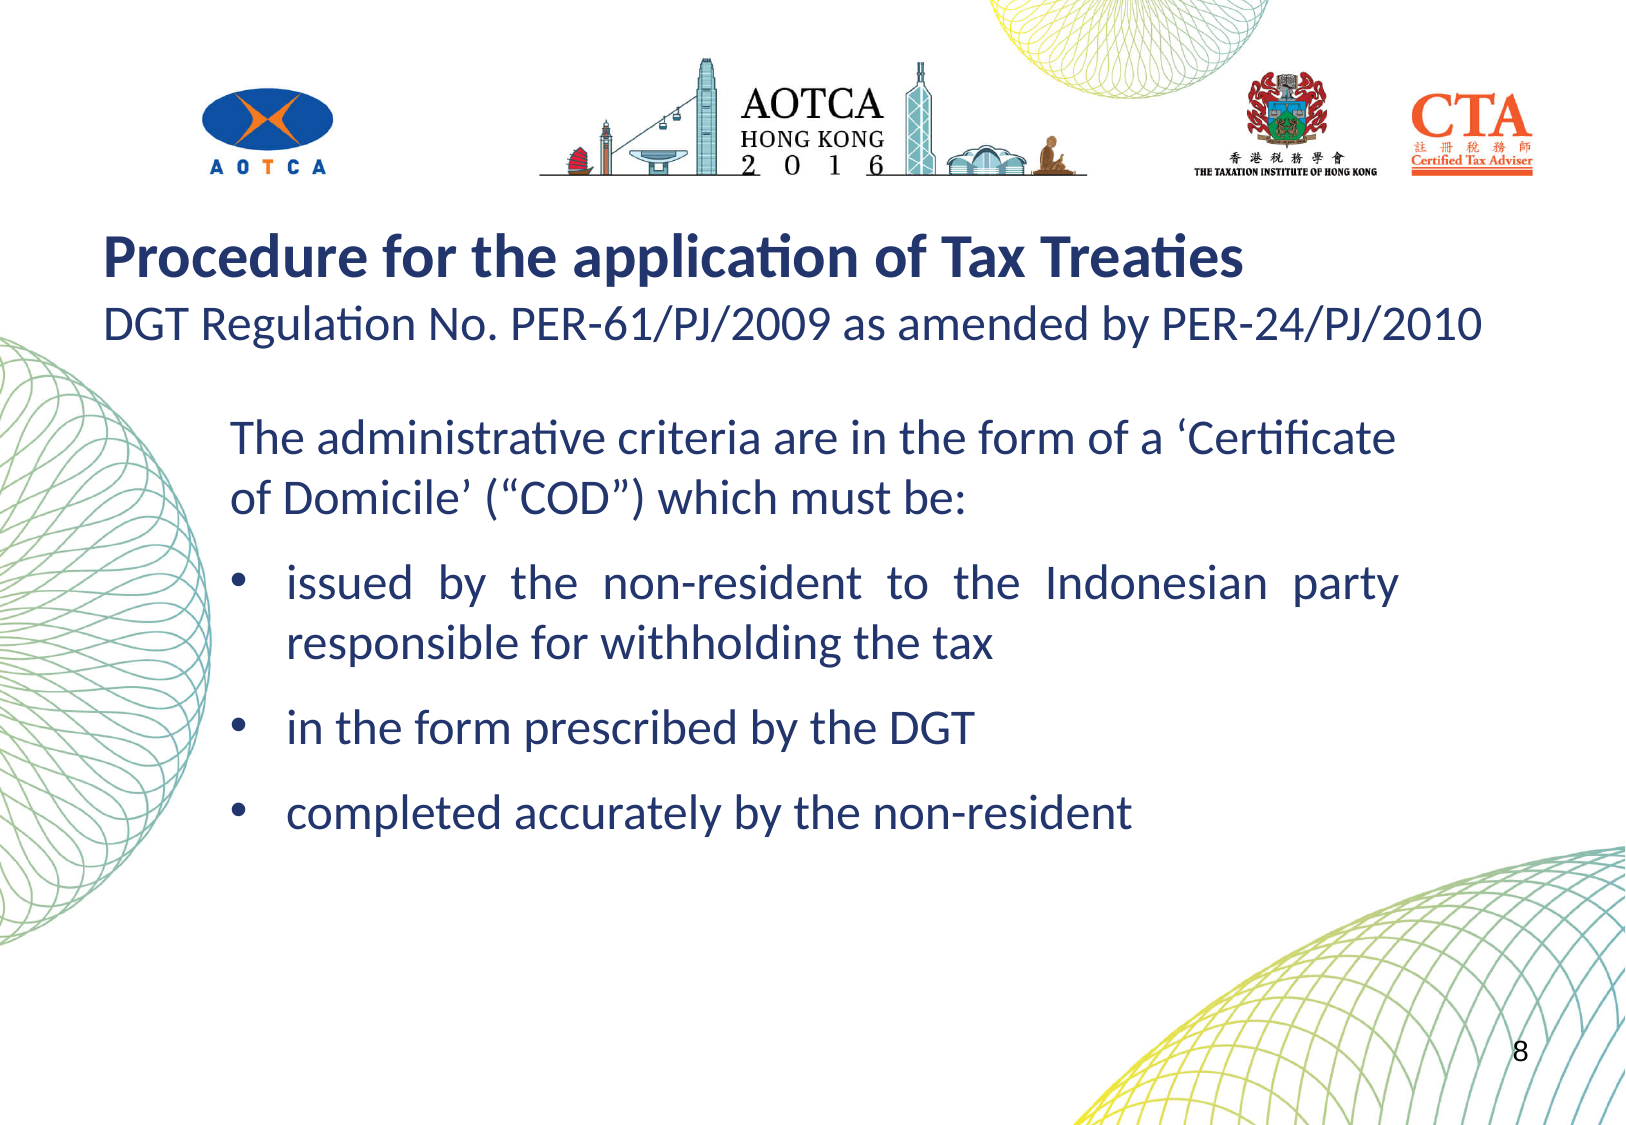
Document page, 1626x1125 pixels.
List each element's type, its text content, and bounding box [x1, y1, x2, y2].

slide_number 8 [1164, 1024, 1544, 1103]
text_box The administrative criteria are in the form of a ‘Certificate of Domicile’ (“COD”) which must be: issued by the non-resident to the Indonesian party responsible for withholding the tax in the form prescribed by the DGT completed accurately by the non-resident [215, 397, 1415, 847]
text_box Procedure for the application of Tax Treaties DGT Regulation No. PER-61/PJ/2009 as amended by PER-24/PJ/2010 [88, 208, 1577, 358]
picture [0, 0, 1626, 1125]
